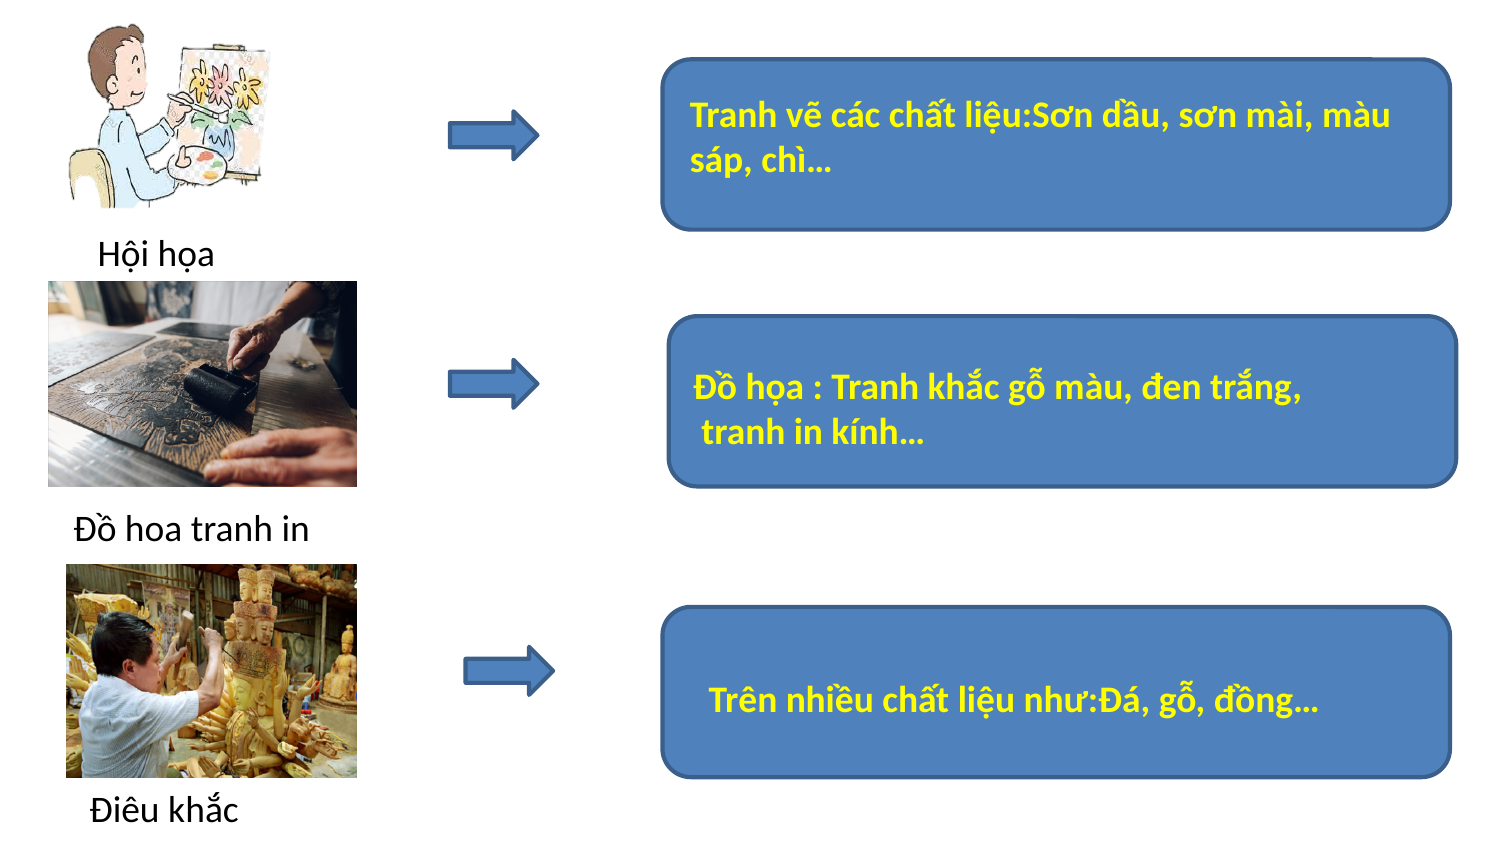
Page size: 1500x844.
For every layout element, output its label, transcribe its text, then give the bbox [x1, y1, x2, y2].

text_box [666, 314, 1459, 489]
picture [47, 280, 357, 487]
text_box Đồ hoa tranh in [58, 496, 326, 557]
text_box [447, 109, 540, 162]
picture [66, 564, 357, 778]
text_box [447, 357, 540, 410]
text_box Tranh vẽ các chất liệu:Sơn dầu, sơn mài, màu sáp, chì… [675, 82, 1450, 187]
picture [66, 21, 278, 230]
text_box Trên nhiều chất liệu như:Đá, gỗ, đồng… [693, 668, 1432, 728]
text_box Đồ họa : Tranh khắc gỗ màu, đen trắng, tranh in kính… [678, 354, 1500, 460]
text_box Hội họa [82, 238, 231, 279]
text_box [463, 644, 556, 697]
text_box Điêu khắc [74, 786, 254, 837]
text_box [660, 604, 1453, 780]
text_box [660, 57, 1453, 232]
